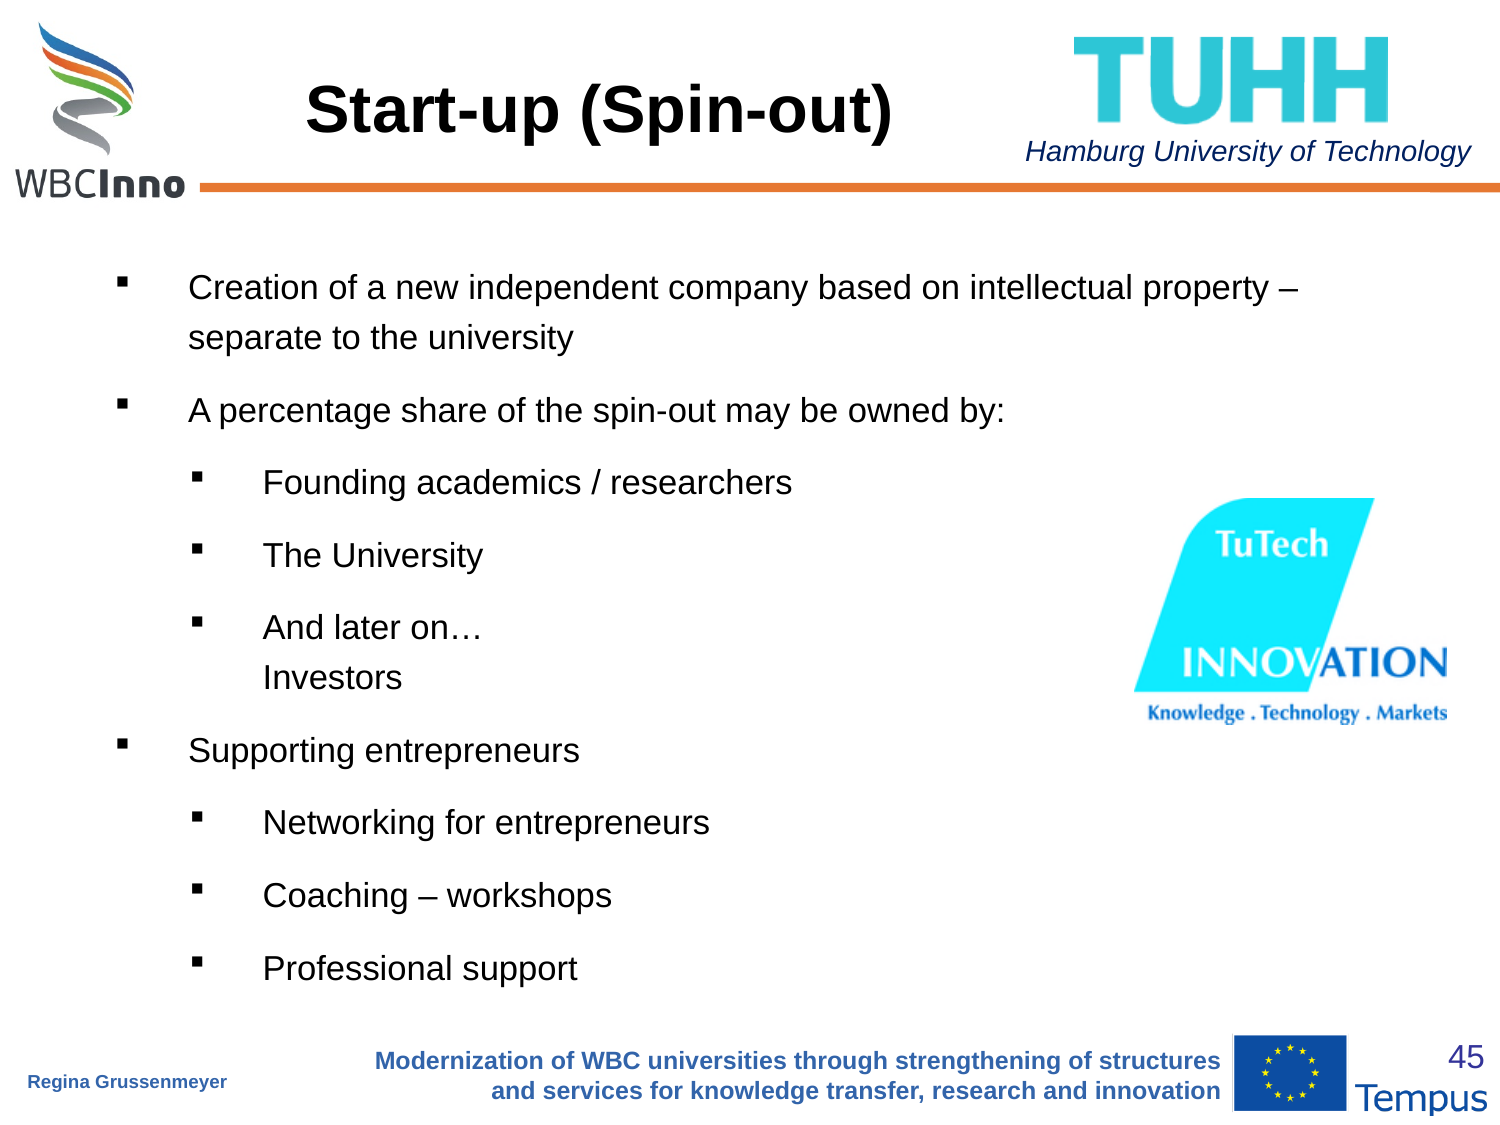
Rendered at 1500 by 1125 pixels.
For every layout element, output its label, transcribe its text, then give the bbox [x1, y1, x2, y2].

picture [1134, 498, 1448, 726]
title Start-up (Spin-out) [200, 12, 1000, 200]
picture [1224, 1025, 1490, 1116]
picture [0, 0, 202, 213]
text_box Creation of a new independent company based on intellectual property – separate to the university A percentage share of the spin-out may be owned by: Founding academics / researchers The University And later on… Investors Supporting entrepreneurs Networking for entrepreneurs Coaching – workshops Professional support [99, 249, 1450, 1000]
picture [1074, 0, 1388, 238]
